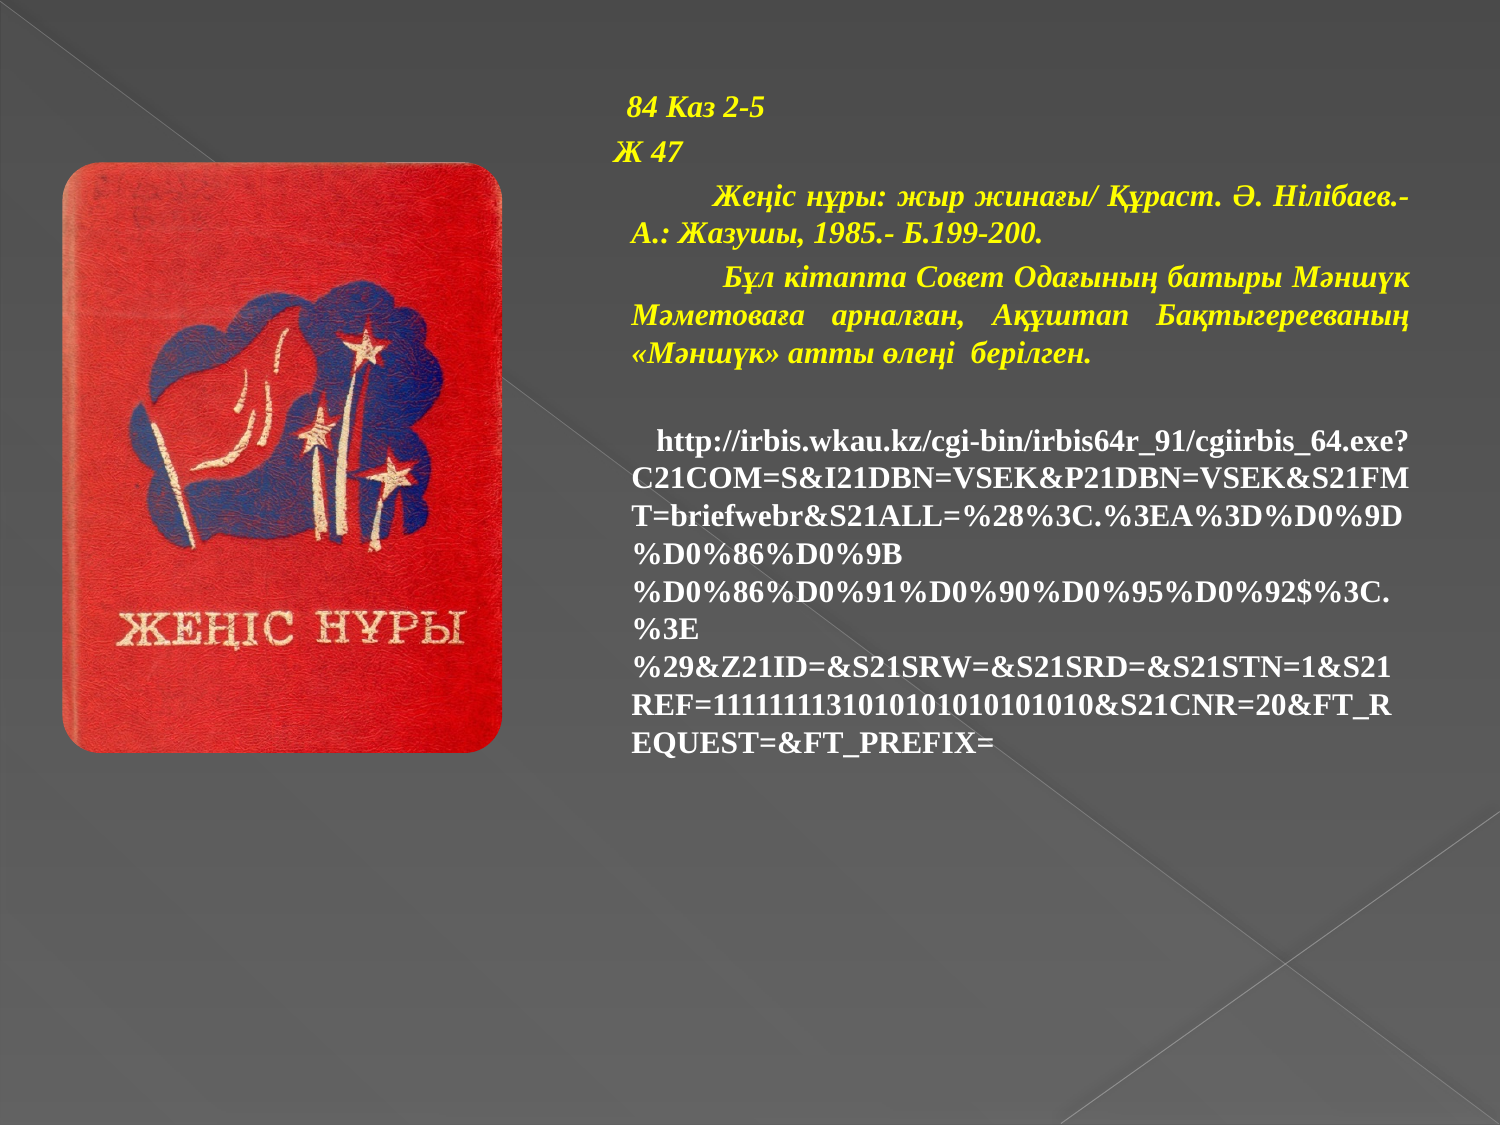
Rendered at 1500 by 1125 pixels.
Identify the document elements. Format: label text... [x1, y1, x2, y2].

picture [62, 162, 503, 754]
list 84 Каз 2-5 Ж 47 Жеңіс нұры: жыр жинағы/ Құраст. Ә. Нілібаев.-А.: Жазушы, 1985.- Б.199-200. Бұл кітапта Совет Одағының батыры Мәншүк Мәметоваға арналған, Ақұштап Бақтыгерееваның «Мәншүк» атты өлеңі берілген. http://irbis.wkau.kz/cgi-bin/irbis64r_91/cgiirbis_64.exe?C21COM=S&I21DBN=VSEK&P21DBN=VSEK&S21FMT=briefwebr&S21ALL=%28%3C.%3EA%3D%D0%9D%D0%86%D0%9B%D0%86%D0%91%D0%90%D0%95%D0%92$%3C.%3E%29&Z21ID=&S21SRW=&S21SRD=&S21STN=1&S21REF=1111111131010101010101010&S21CNR=20&FT_REQUEST=&FT_PREFIX= [549, 75, 1425, 800]
